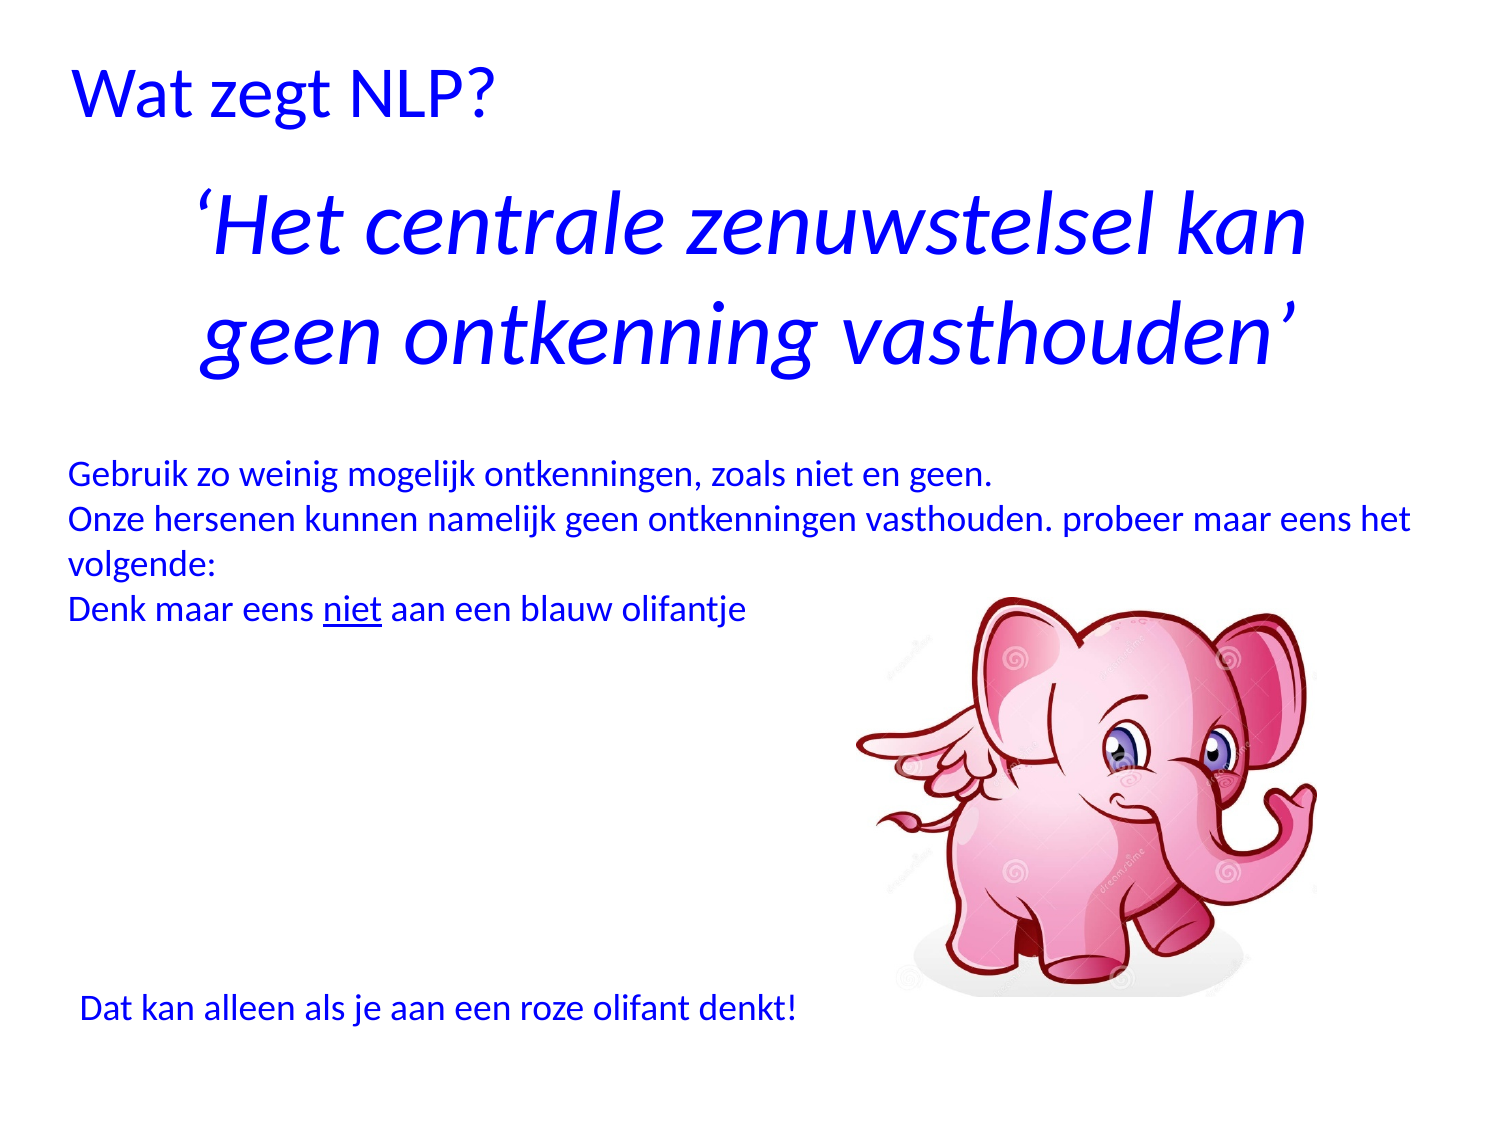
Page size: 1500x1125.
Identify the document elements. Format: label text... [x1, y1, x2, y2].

text_box Dat kan alleen als je aan een roze olifant denkt! [64, 976, 1483, 1036]
title Wat zegt NLP? [56, 36, 779, 141]
text_box Gebruik zo weinig mogelijk ontkenningen, zoals niet en geen. Onze hersenen kunnen namelijk geen ontkenningen vasthouden. probeer maar eens het volgende: Denk maar eens niet aan een blauw olifantje [53, 397, 1471, 637]
picture [855, 597, 1318, 997]
text_box ‘Het centrale zenuwstelsel kan geen ontkenning vasthouden’ [112, 148, 1388, 397]
